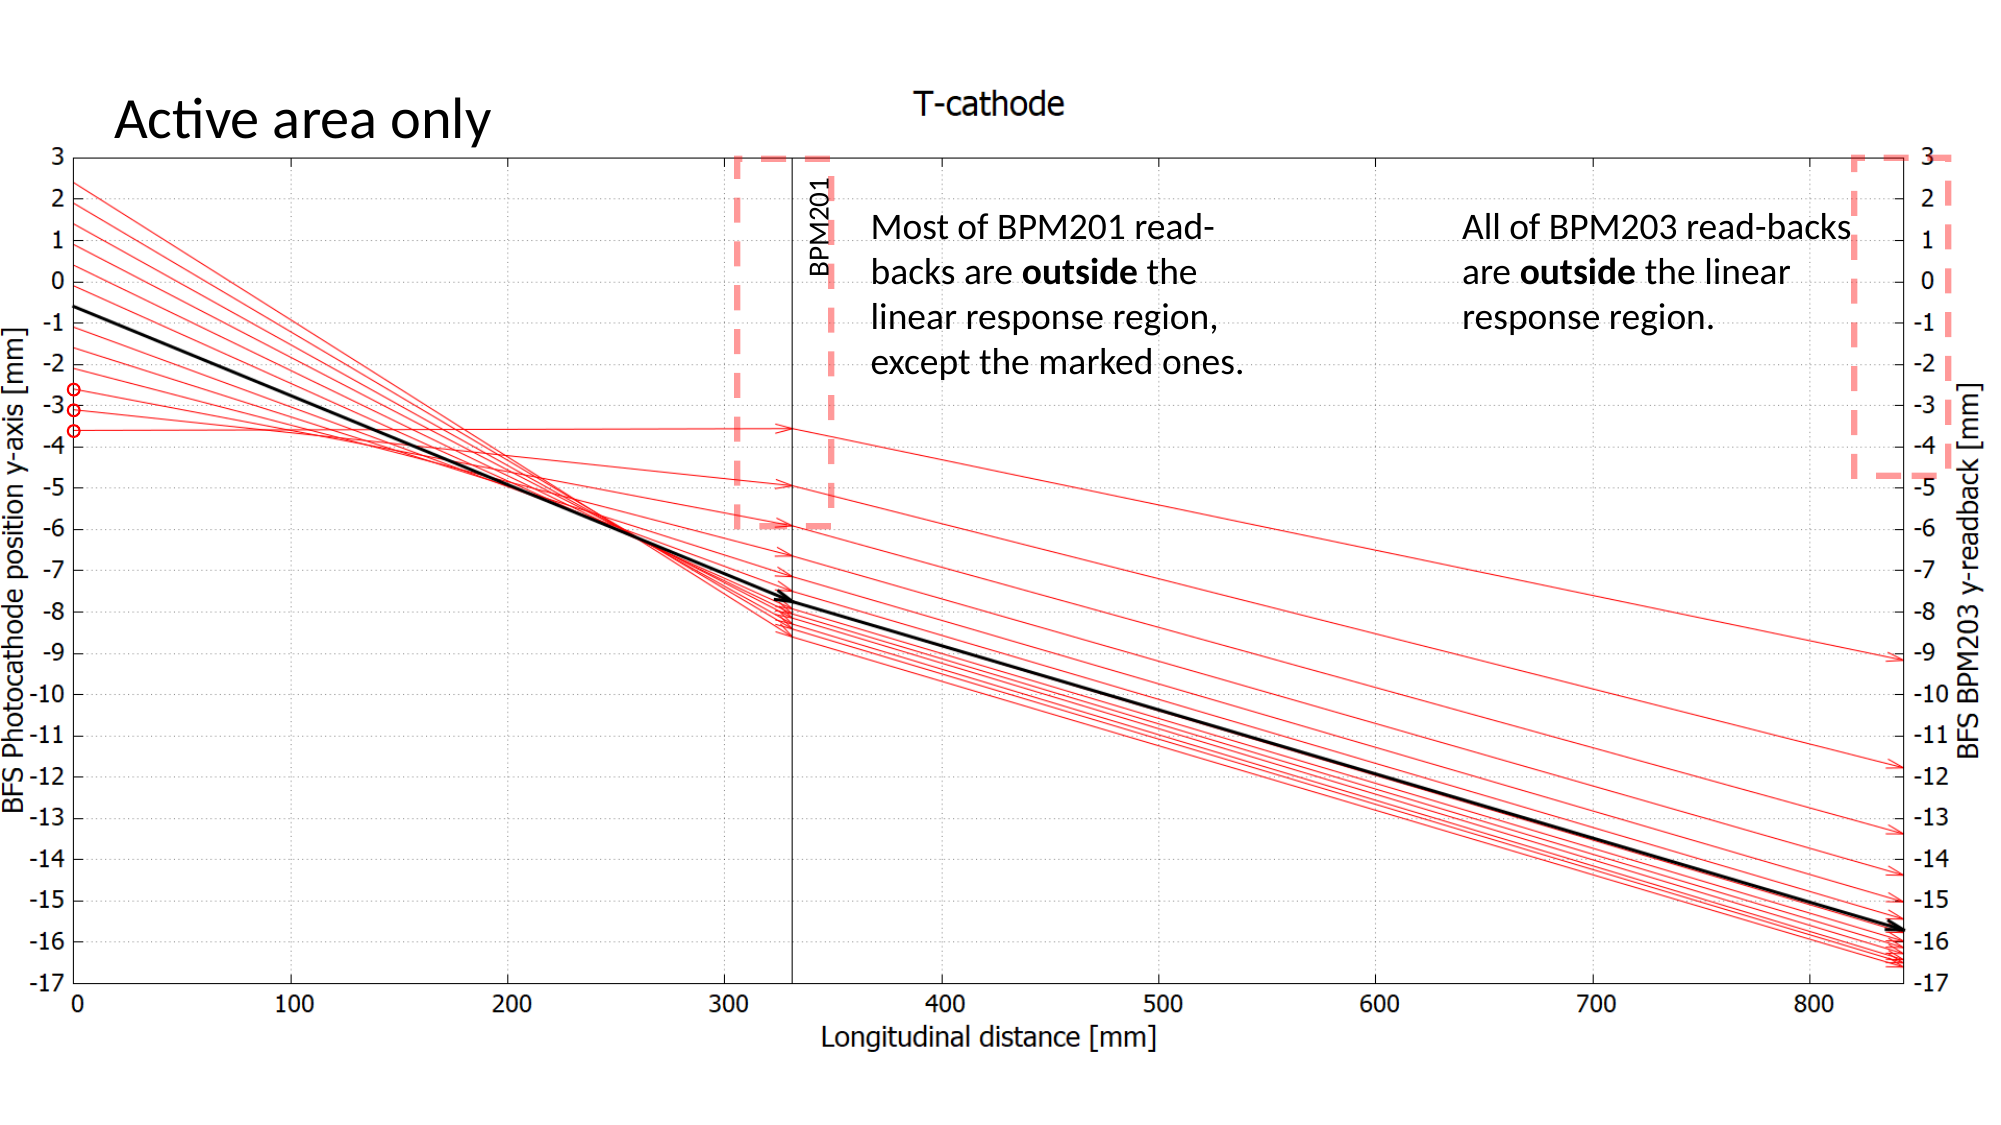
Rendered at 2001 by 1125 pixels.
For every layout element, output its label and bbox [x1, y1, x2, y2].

text_box [0, 72, 2000, 1053]
